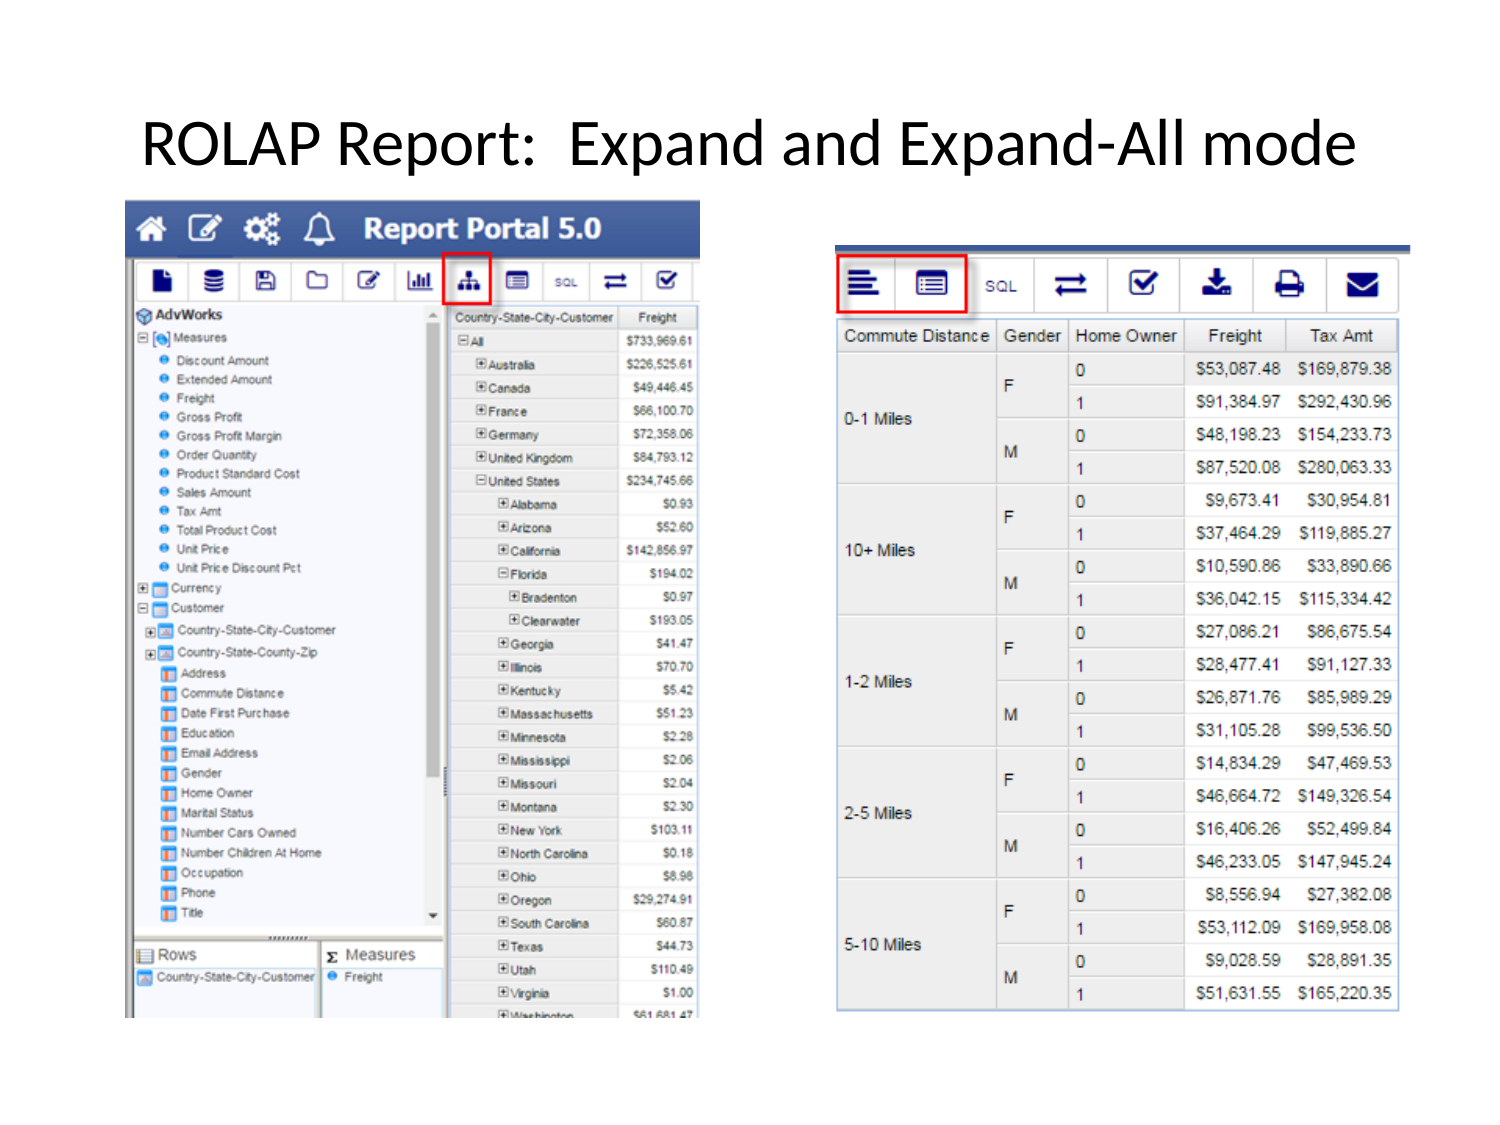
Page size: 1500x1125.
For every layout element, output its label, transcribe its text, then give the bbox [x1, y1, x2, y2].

picture [124, 199, 701, 1018]
picture [835, 244, 1413, 1018]
title ROLAP Report: Expand and Expand-All mode [75, 45, 1425, 233]
